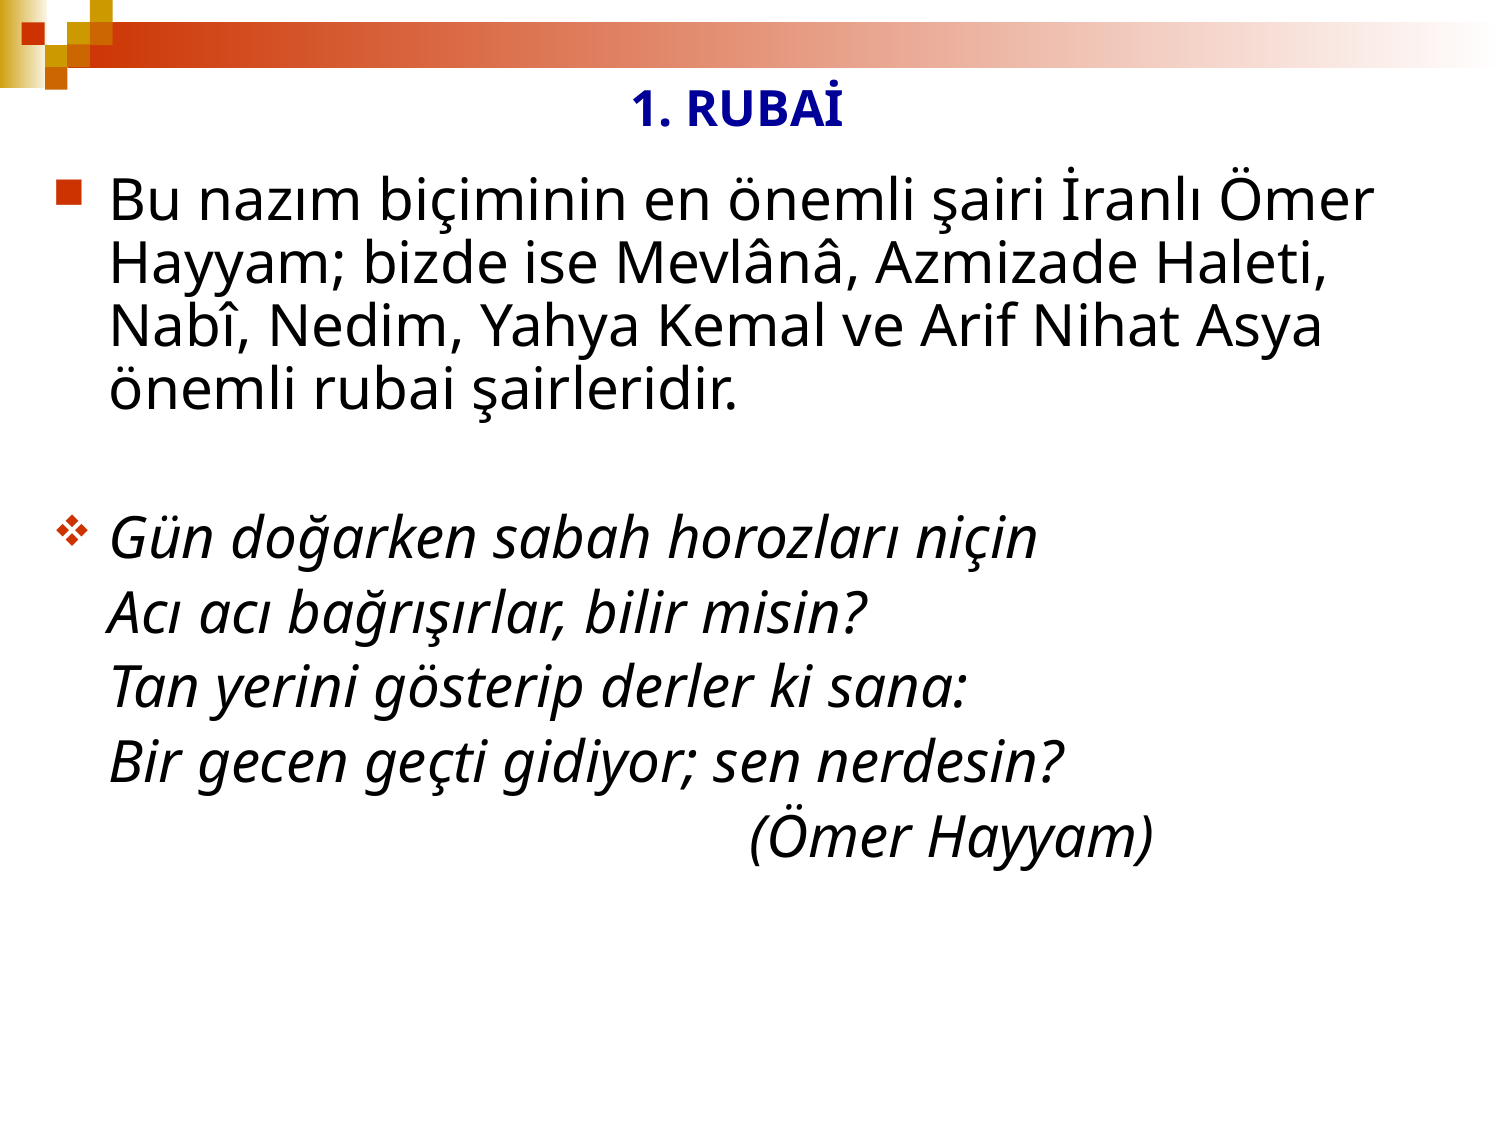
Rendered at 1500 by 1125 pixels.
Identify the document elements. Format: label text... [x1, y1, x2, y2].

title 1. RUBAİ [75, 75, 1425, 138]
list Bu nazım biçiminin en önemli şairi İranlı Ömer Hayyam; bizde ise Mevlânâ, Azmizade Haleti, Nabî, Nedim, Yahya Kemal ve Arif Nihat Asya önemli rubai şairleridir. Gün doğarken sabah horozları niçin Acı acı bağrışırlar, bilir misin? Tan yerini gösterip derler ki sana: Bir gecen geçti gidiyor; sen nerdesin? (Ömer Hayyam) [37, 162, 1463, 1063]
